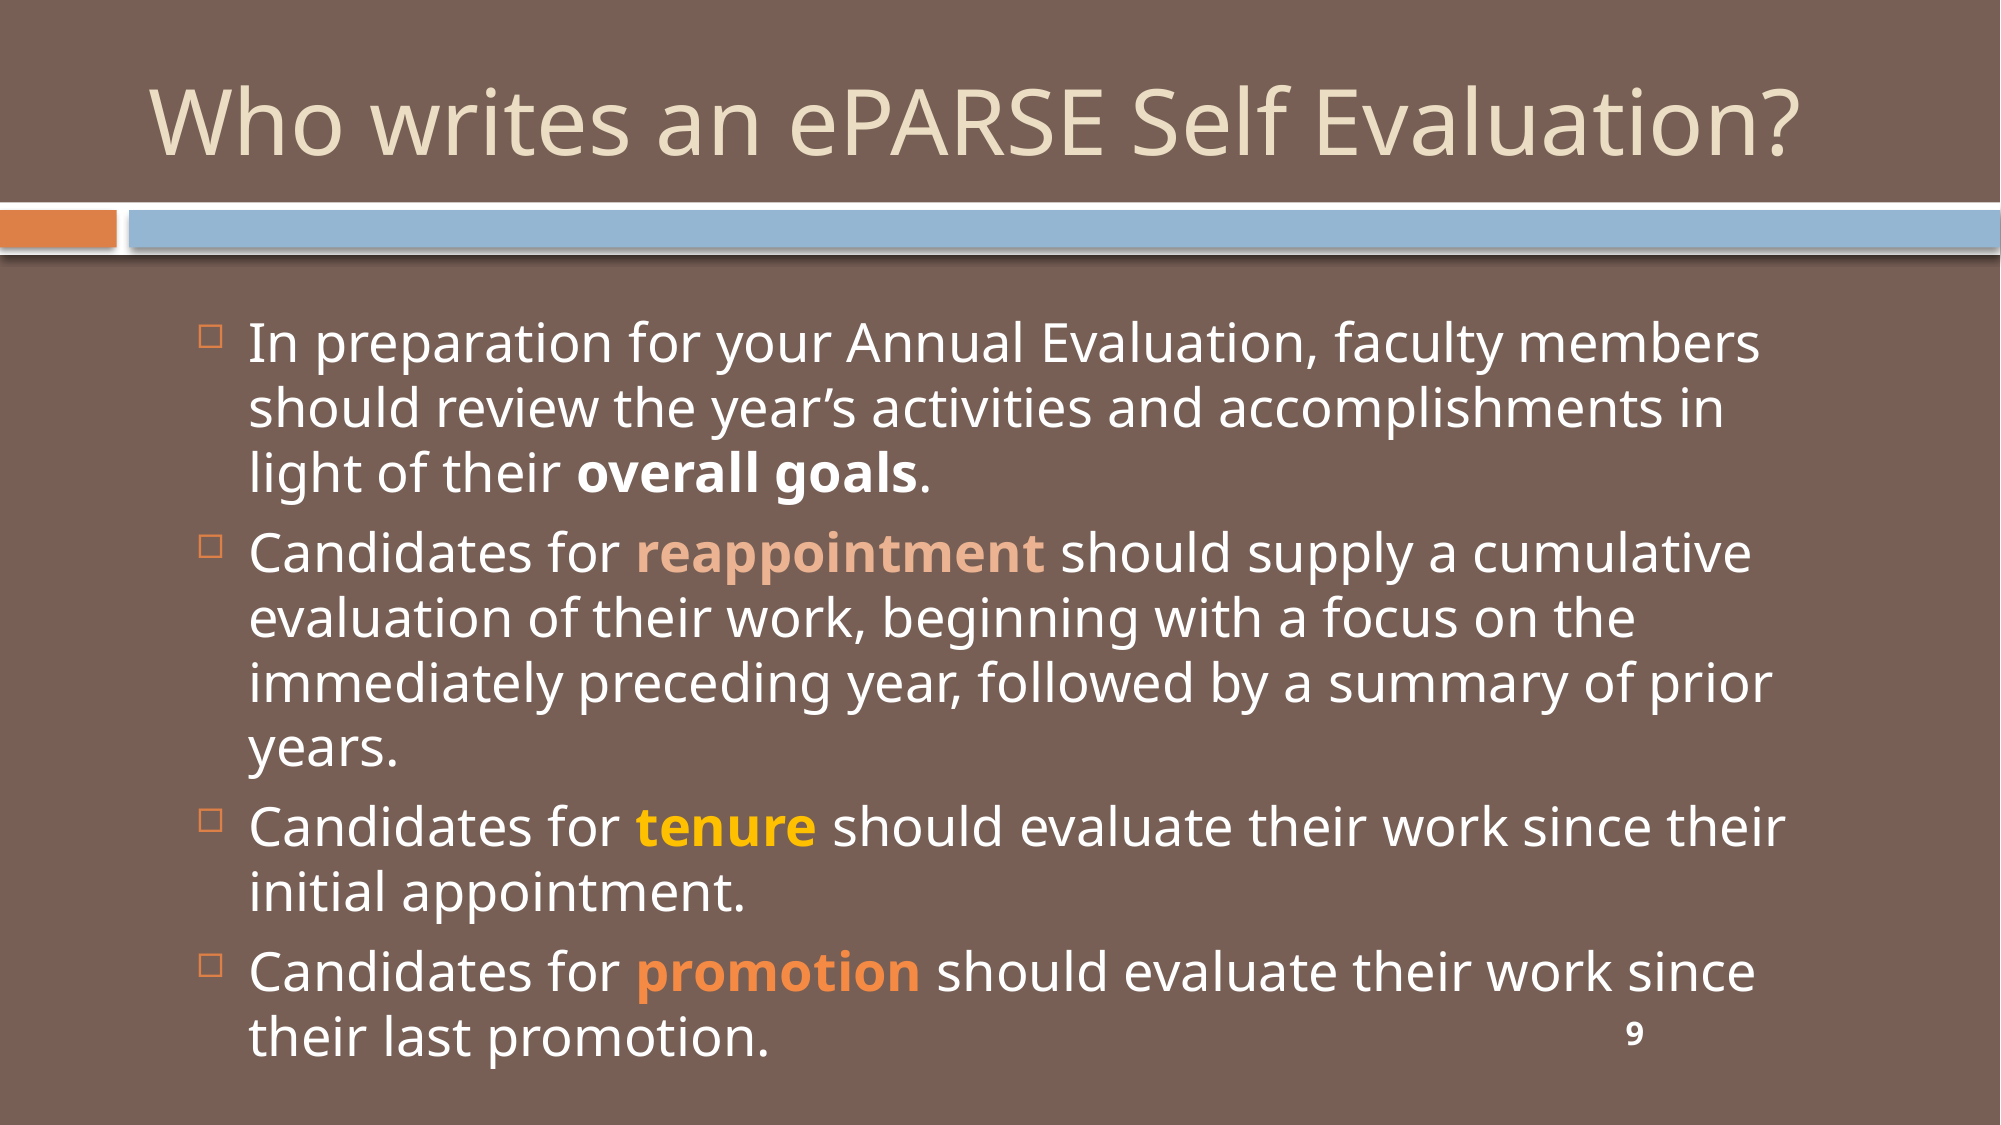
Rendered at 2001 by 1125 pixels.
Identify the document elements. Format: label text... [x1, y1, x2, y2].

list In preparation for your Annual Evaluation, faculty members should review the year’s activities and accomplishments in light of their overall goals. Candidates for reappointment should supply a cumulative evaluation of their work, beginning with a focus on the immediately preceding year, followed by a summary of prior years. Candidates for tenure should evaluate their work since their initial appointment. Candidates for promotion should evaluate their work since their last promotion. [181, 301, 1860, 1066]
title Who writes an ePARSE Self Evaluation? [133, 37, 1918, 200]
